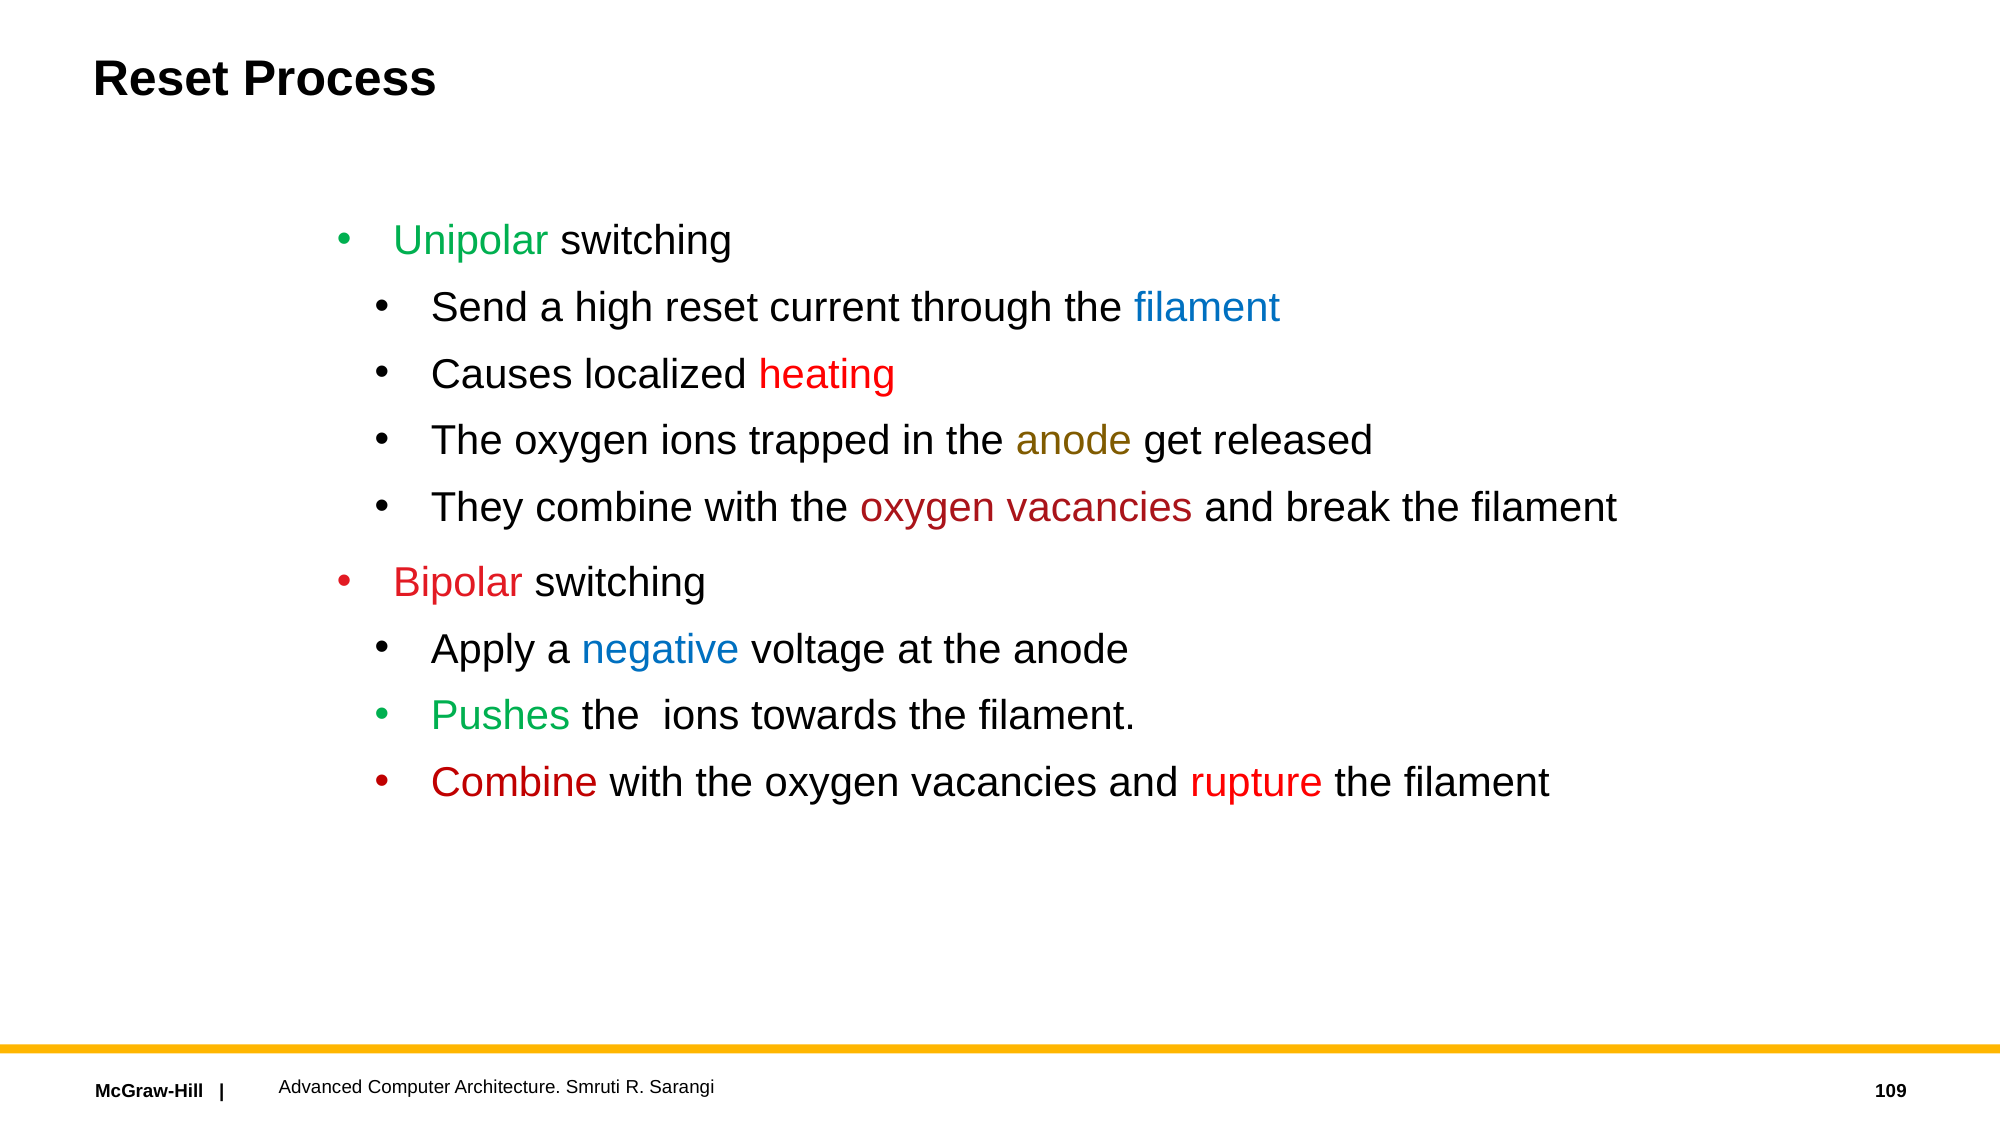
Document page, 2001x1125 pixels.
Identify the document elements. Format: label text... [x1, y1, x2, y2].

slide_number 109 [1711, 1071, 1922, 1109]
footer Advanced Computer Architecture. Smruti R. Sarangi [263, 1067, 1464, 1105]
title Reset Process [78, 45, 1578, 180]
